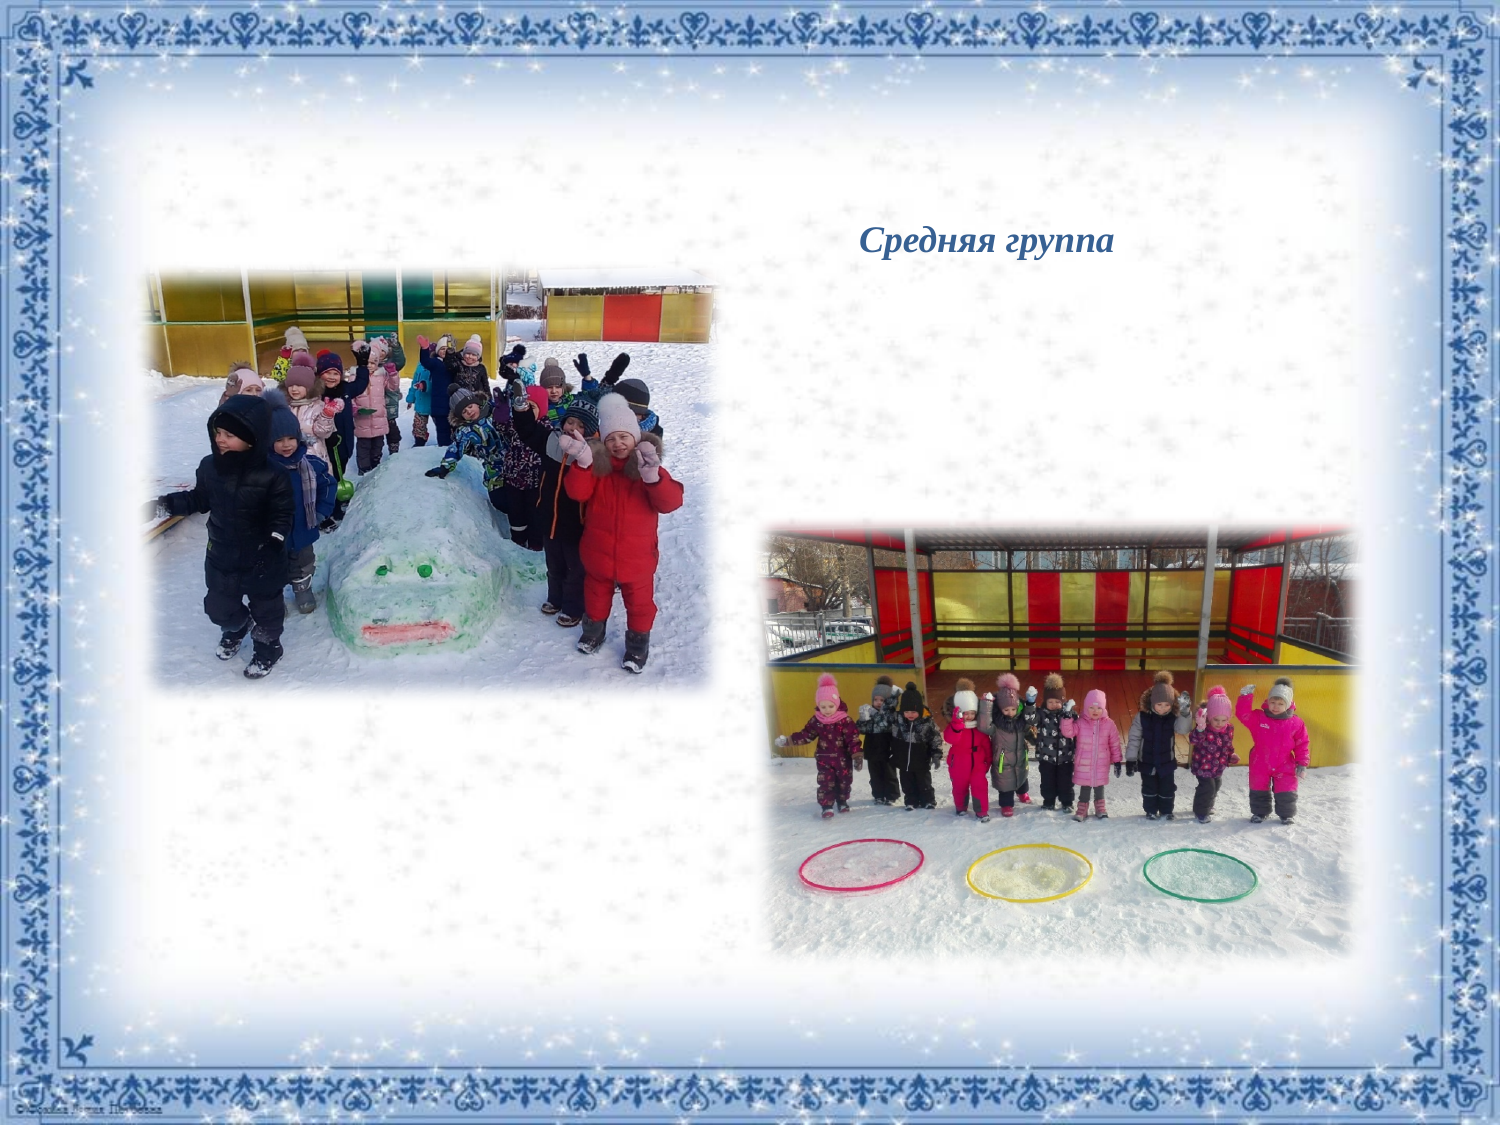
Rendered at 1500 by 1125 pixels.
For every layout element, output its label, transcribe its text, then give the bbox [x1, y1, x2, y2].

picture [0, 0, 1500, 1125]
text_box Средняя группа [844, 208, 1152, 268]
